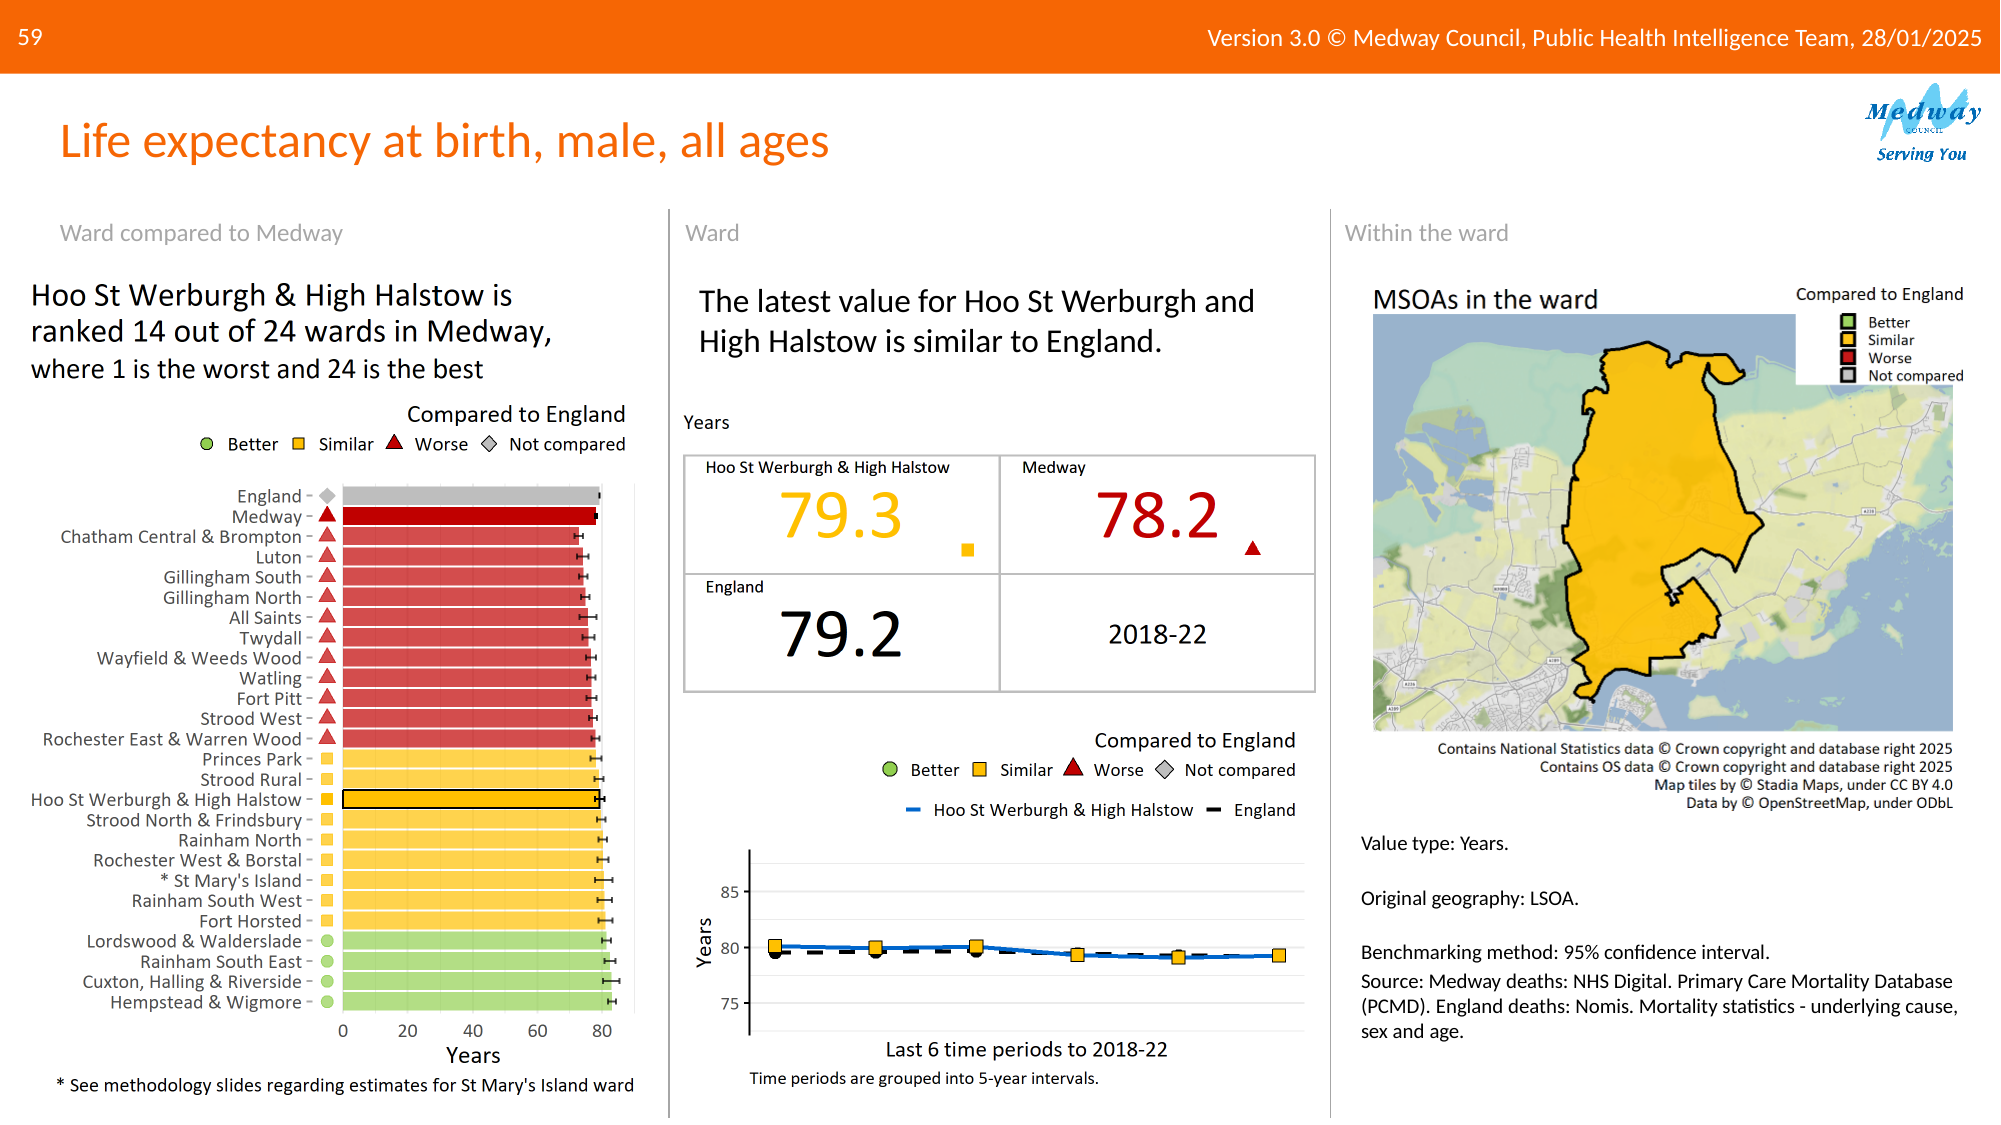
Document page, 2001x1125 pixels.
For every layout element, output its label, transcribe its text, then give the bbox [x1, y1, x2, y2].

picture [1866, 83, 1981, 162]
list Value type: Years. Original geography: LSOA. Benchmarking method: 95% confidence interval. Source: Medway deaths: NHS Digital. Primary Care Mortality Database (PCMD). England deaths: Nomis. Mortality statistics - underlying cause, sex and age. [1346, 822, 1981, 1106]
list Version 3.0 © Medway Council, Public Health Intelligence Team, 28/01/2025 [881, 2, 2000, 72]
title Life expectancy at birth, male, all ages [45, 83, 1866, 191]
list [683, 403, 1316, 693]
slide_number 59 [2, 5, 239, 66]
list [19, 271, 646, 1107]
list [683, 710, 1316, 1107]
list The latest value for Hoo St Werburgh and High Halstow is similar to England. [684, 272, 1316, 386]
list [1345, 278, 1981, 811]
